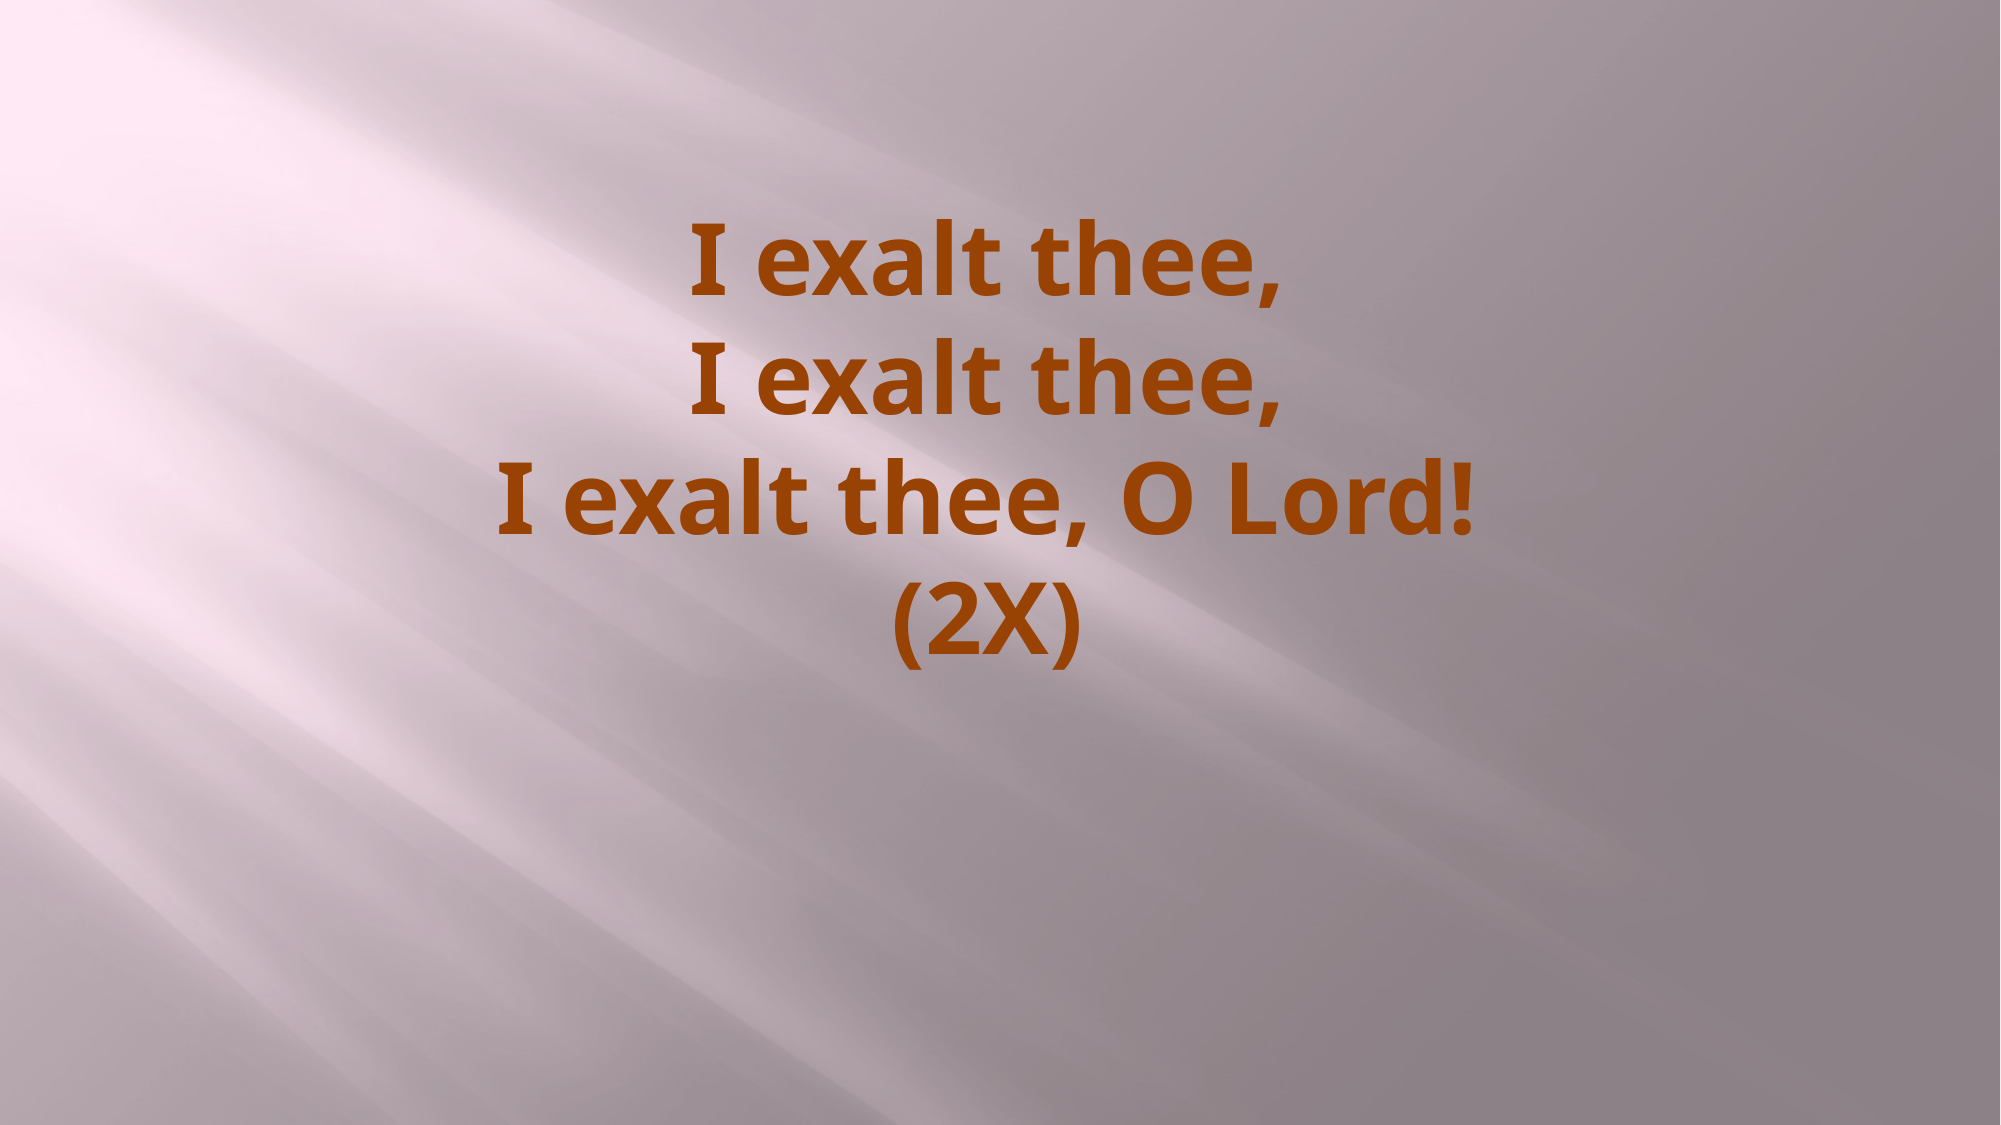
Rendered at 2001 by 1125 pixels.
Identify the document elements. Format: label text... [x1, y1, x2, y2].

title I exalt thee, I exalt thee, I exalt thee, O Lord! (2X) [312, 24, 1663, 675]
